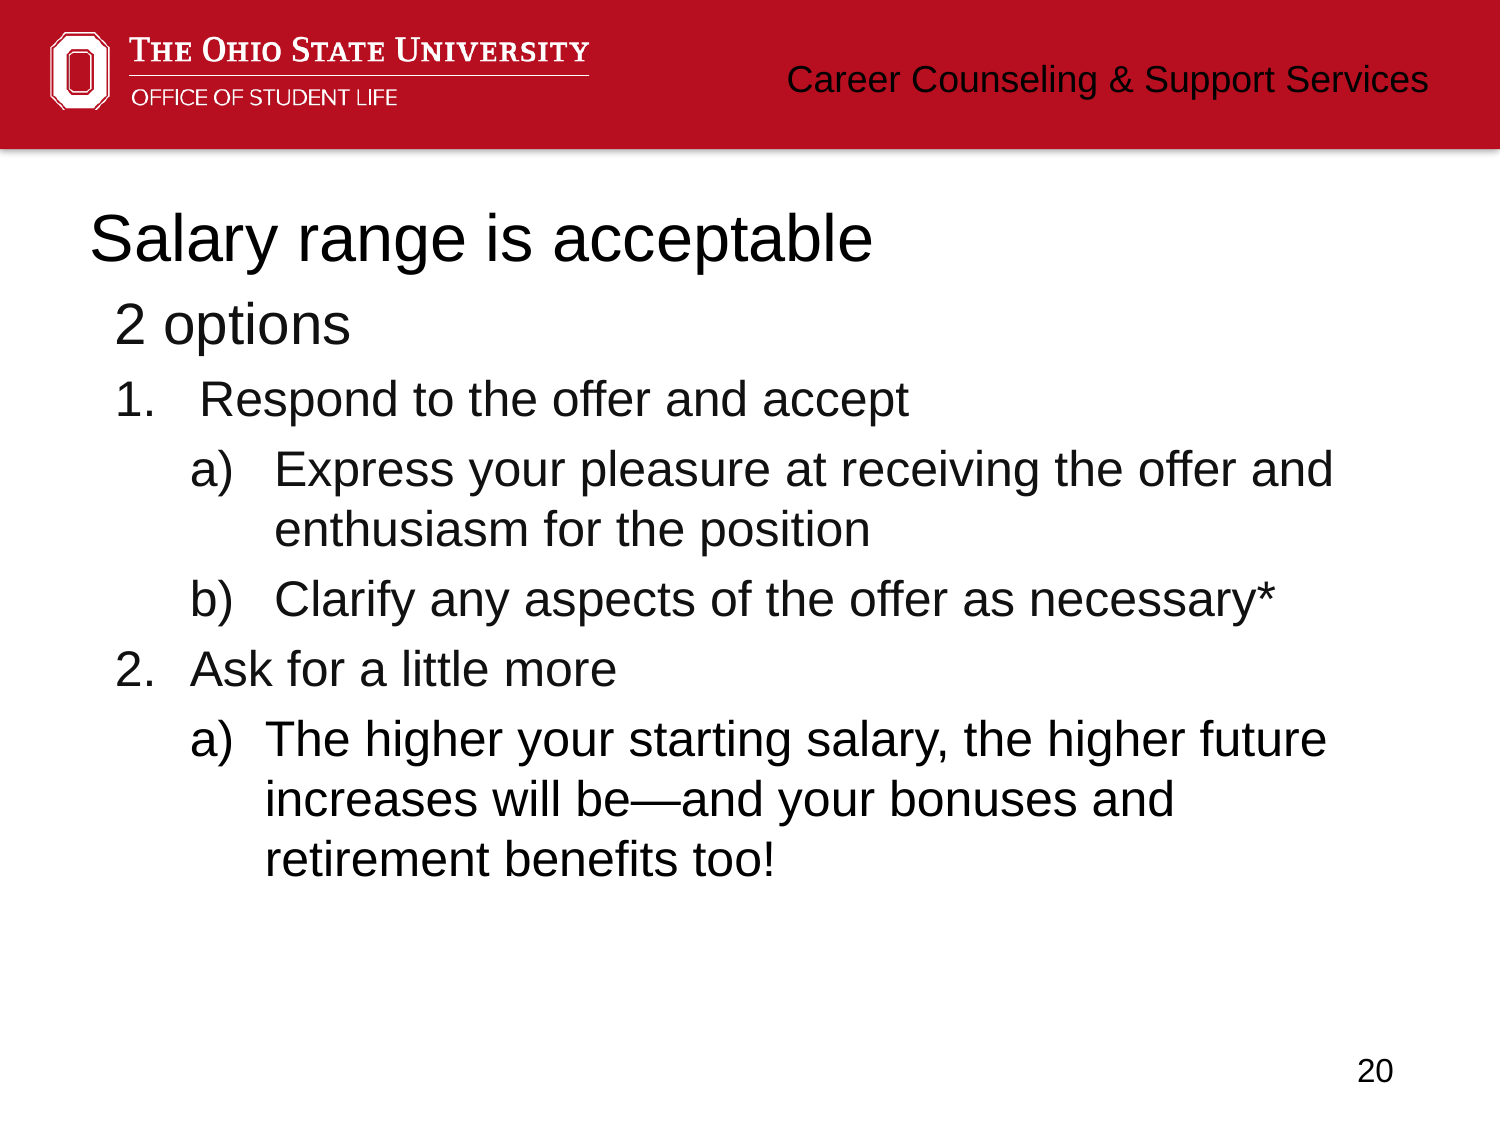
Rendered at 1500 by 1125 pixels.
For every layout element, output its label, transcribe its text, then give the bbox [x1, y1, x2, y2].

title Salary range is acceptable [75, 187, 1451, 423]
list 2 options Respond to the offer and accept Express your pleasure at receiving the offer and enthusiasm for the position Clarify any aspects of the offer as necessary* Ask for a little more The higher your starting salary, the higher future increases will be—and your bonuses and retirement benefits too! [99, 278, 1400, 903]
